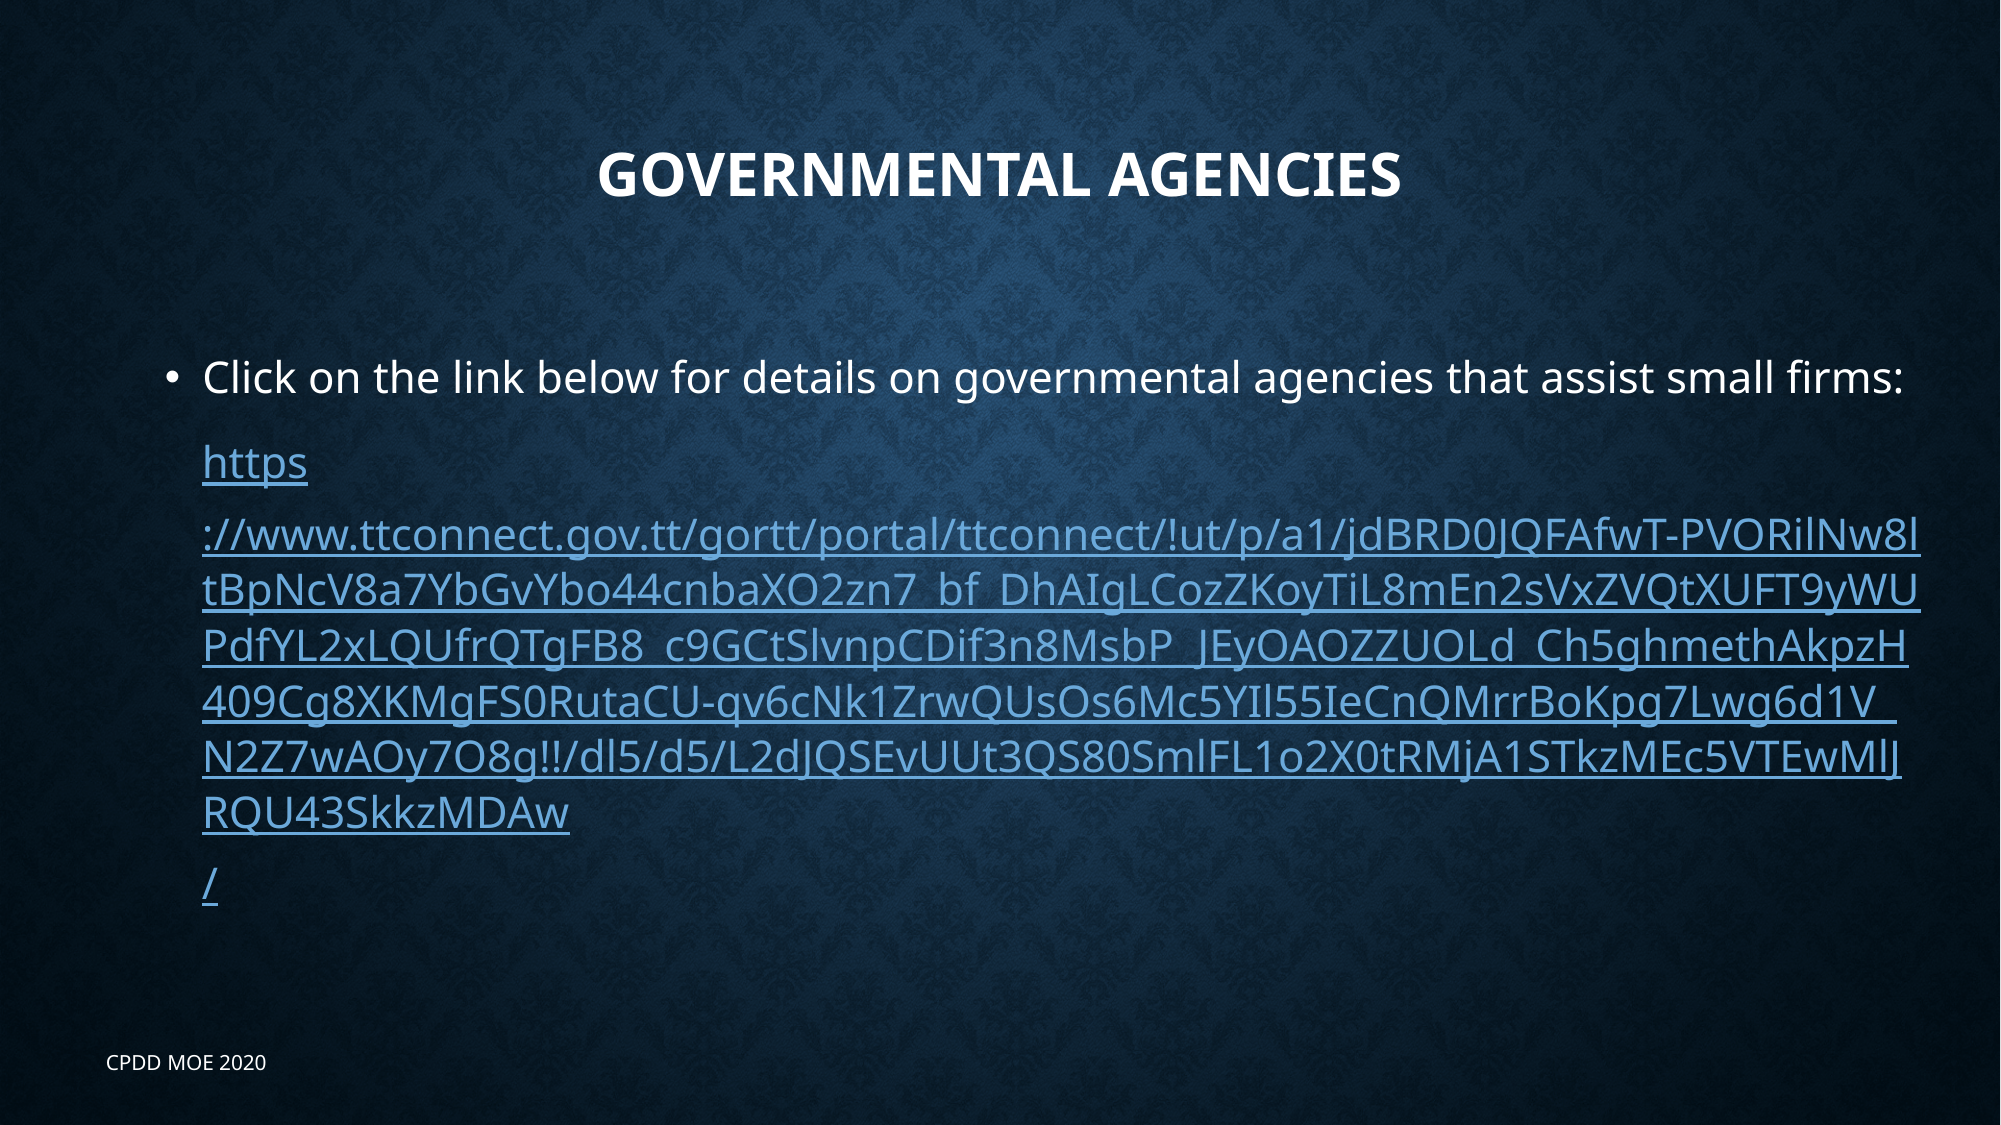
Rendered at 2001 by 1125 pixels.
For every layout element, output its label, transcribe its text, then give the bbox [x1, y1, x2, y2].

footer CPDD MOE 2020 [90, 1031, 1186, 1092]
list Click on the link below for details on governmental agencies that assist small firms: https://www.ttconnect.gov.tt/gortt/portal/ttconnect/!ut/p/a1/jdBRD0JQFAfwT-PVORilNw8ltBpNcV8a7YbGvYbo44cnbaXO2zn7_bf_DhAIgLCozZKoyTiL8mEn2sVxZVQtXUFT9yWUPdfYL2xLQUfrQTgFB8_c9GCtSlvnpCDif3n8MsbP_JEyOAOZZUOLd_Ch5ghmethAkpzH409Cg8XKMgFS0RutaCU-qv6cNk1ZrwQUsOs6Mc5YIl55IeCnQMrrBoKpg7Lwg6d1V_N2Z7wAOy7O8g!!/dl5/d5/L2dJQSEvUUt3QS80SmlFL1o2X0tRMjA1STkzMEc5VTEwMlJRQU43SkkzMDAw/ [149, 331, 1941, 972]
title Governmental agencies [149, 136, 1849, 290]
